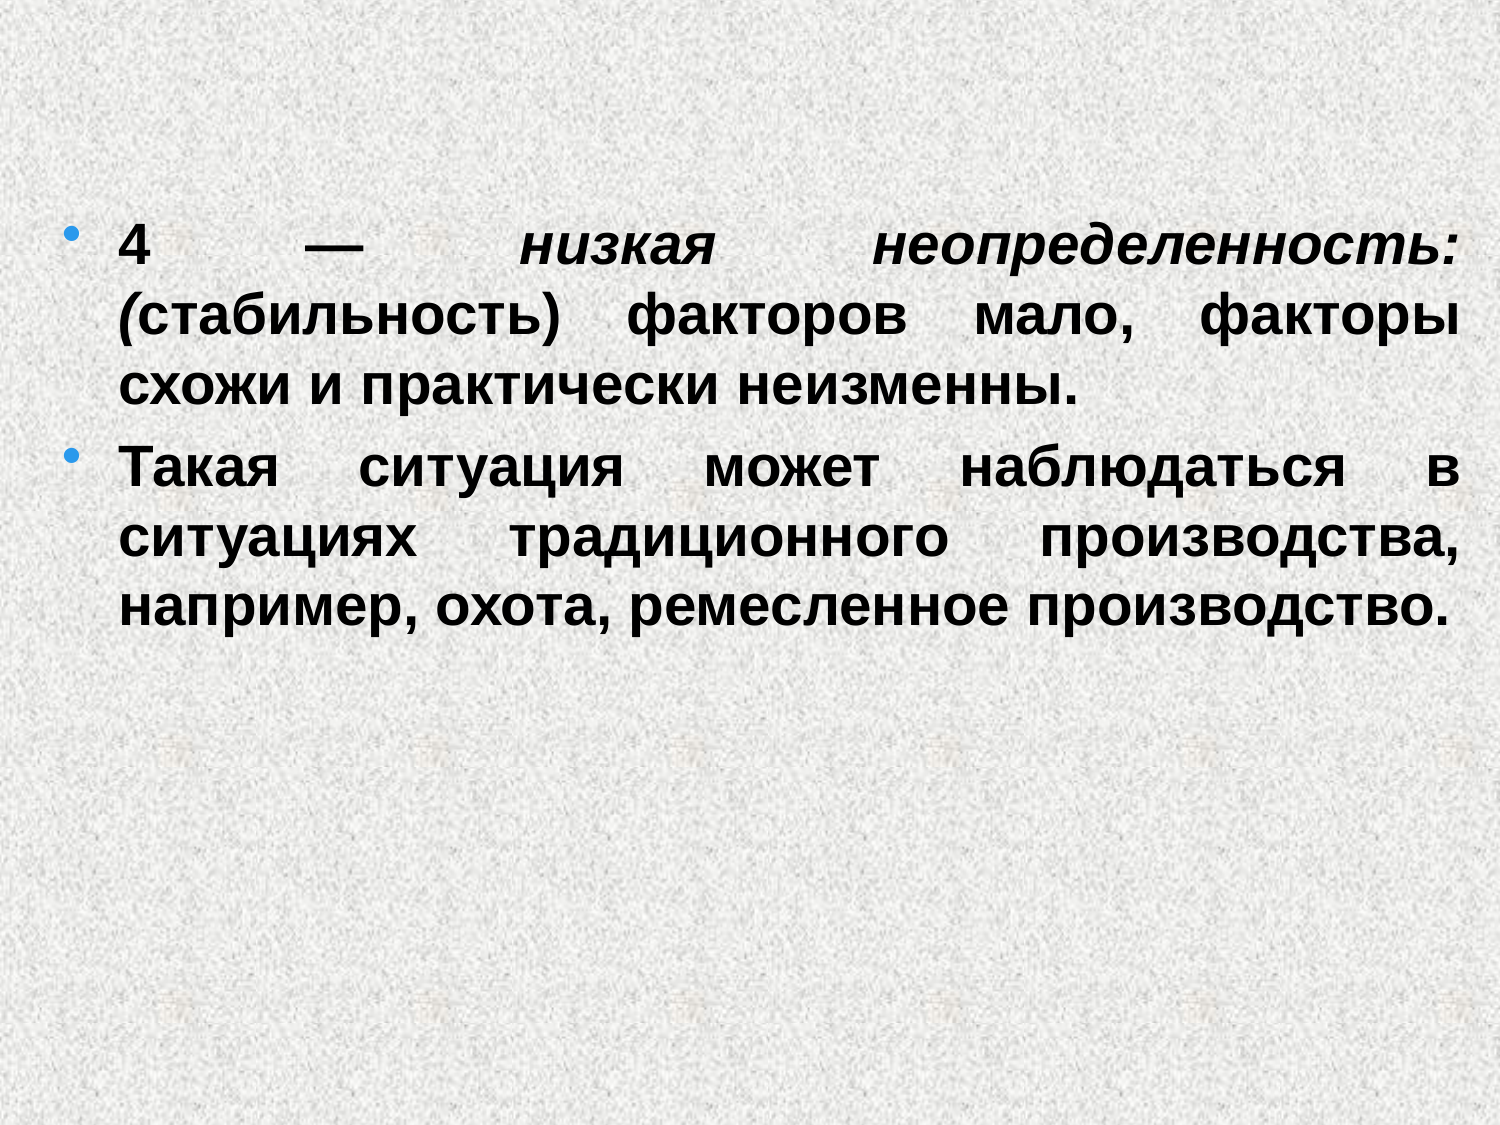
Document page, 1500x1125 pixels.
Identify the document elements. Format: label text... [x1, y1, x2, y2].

picture [0, 0, 1500, 1125]
list 4 — низкая неопределенность: (стабильность) факторов мало, факторы схожи и практически неизменны. Такая ситуация может наблюдаться в ситуациях традиционного производства, например, охота, ремесленное производство. [46, 34, 1477, 1006]
